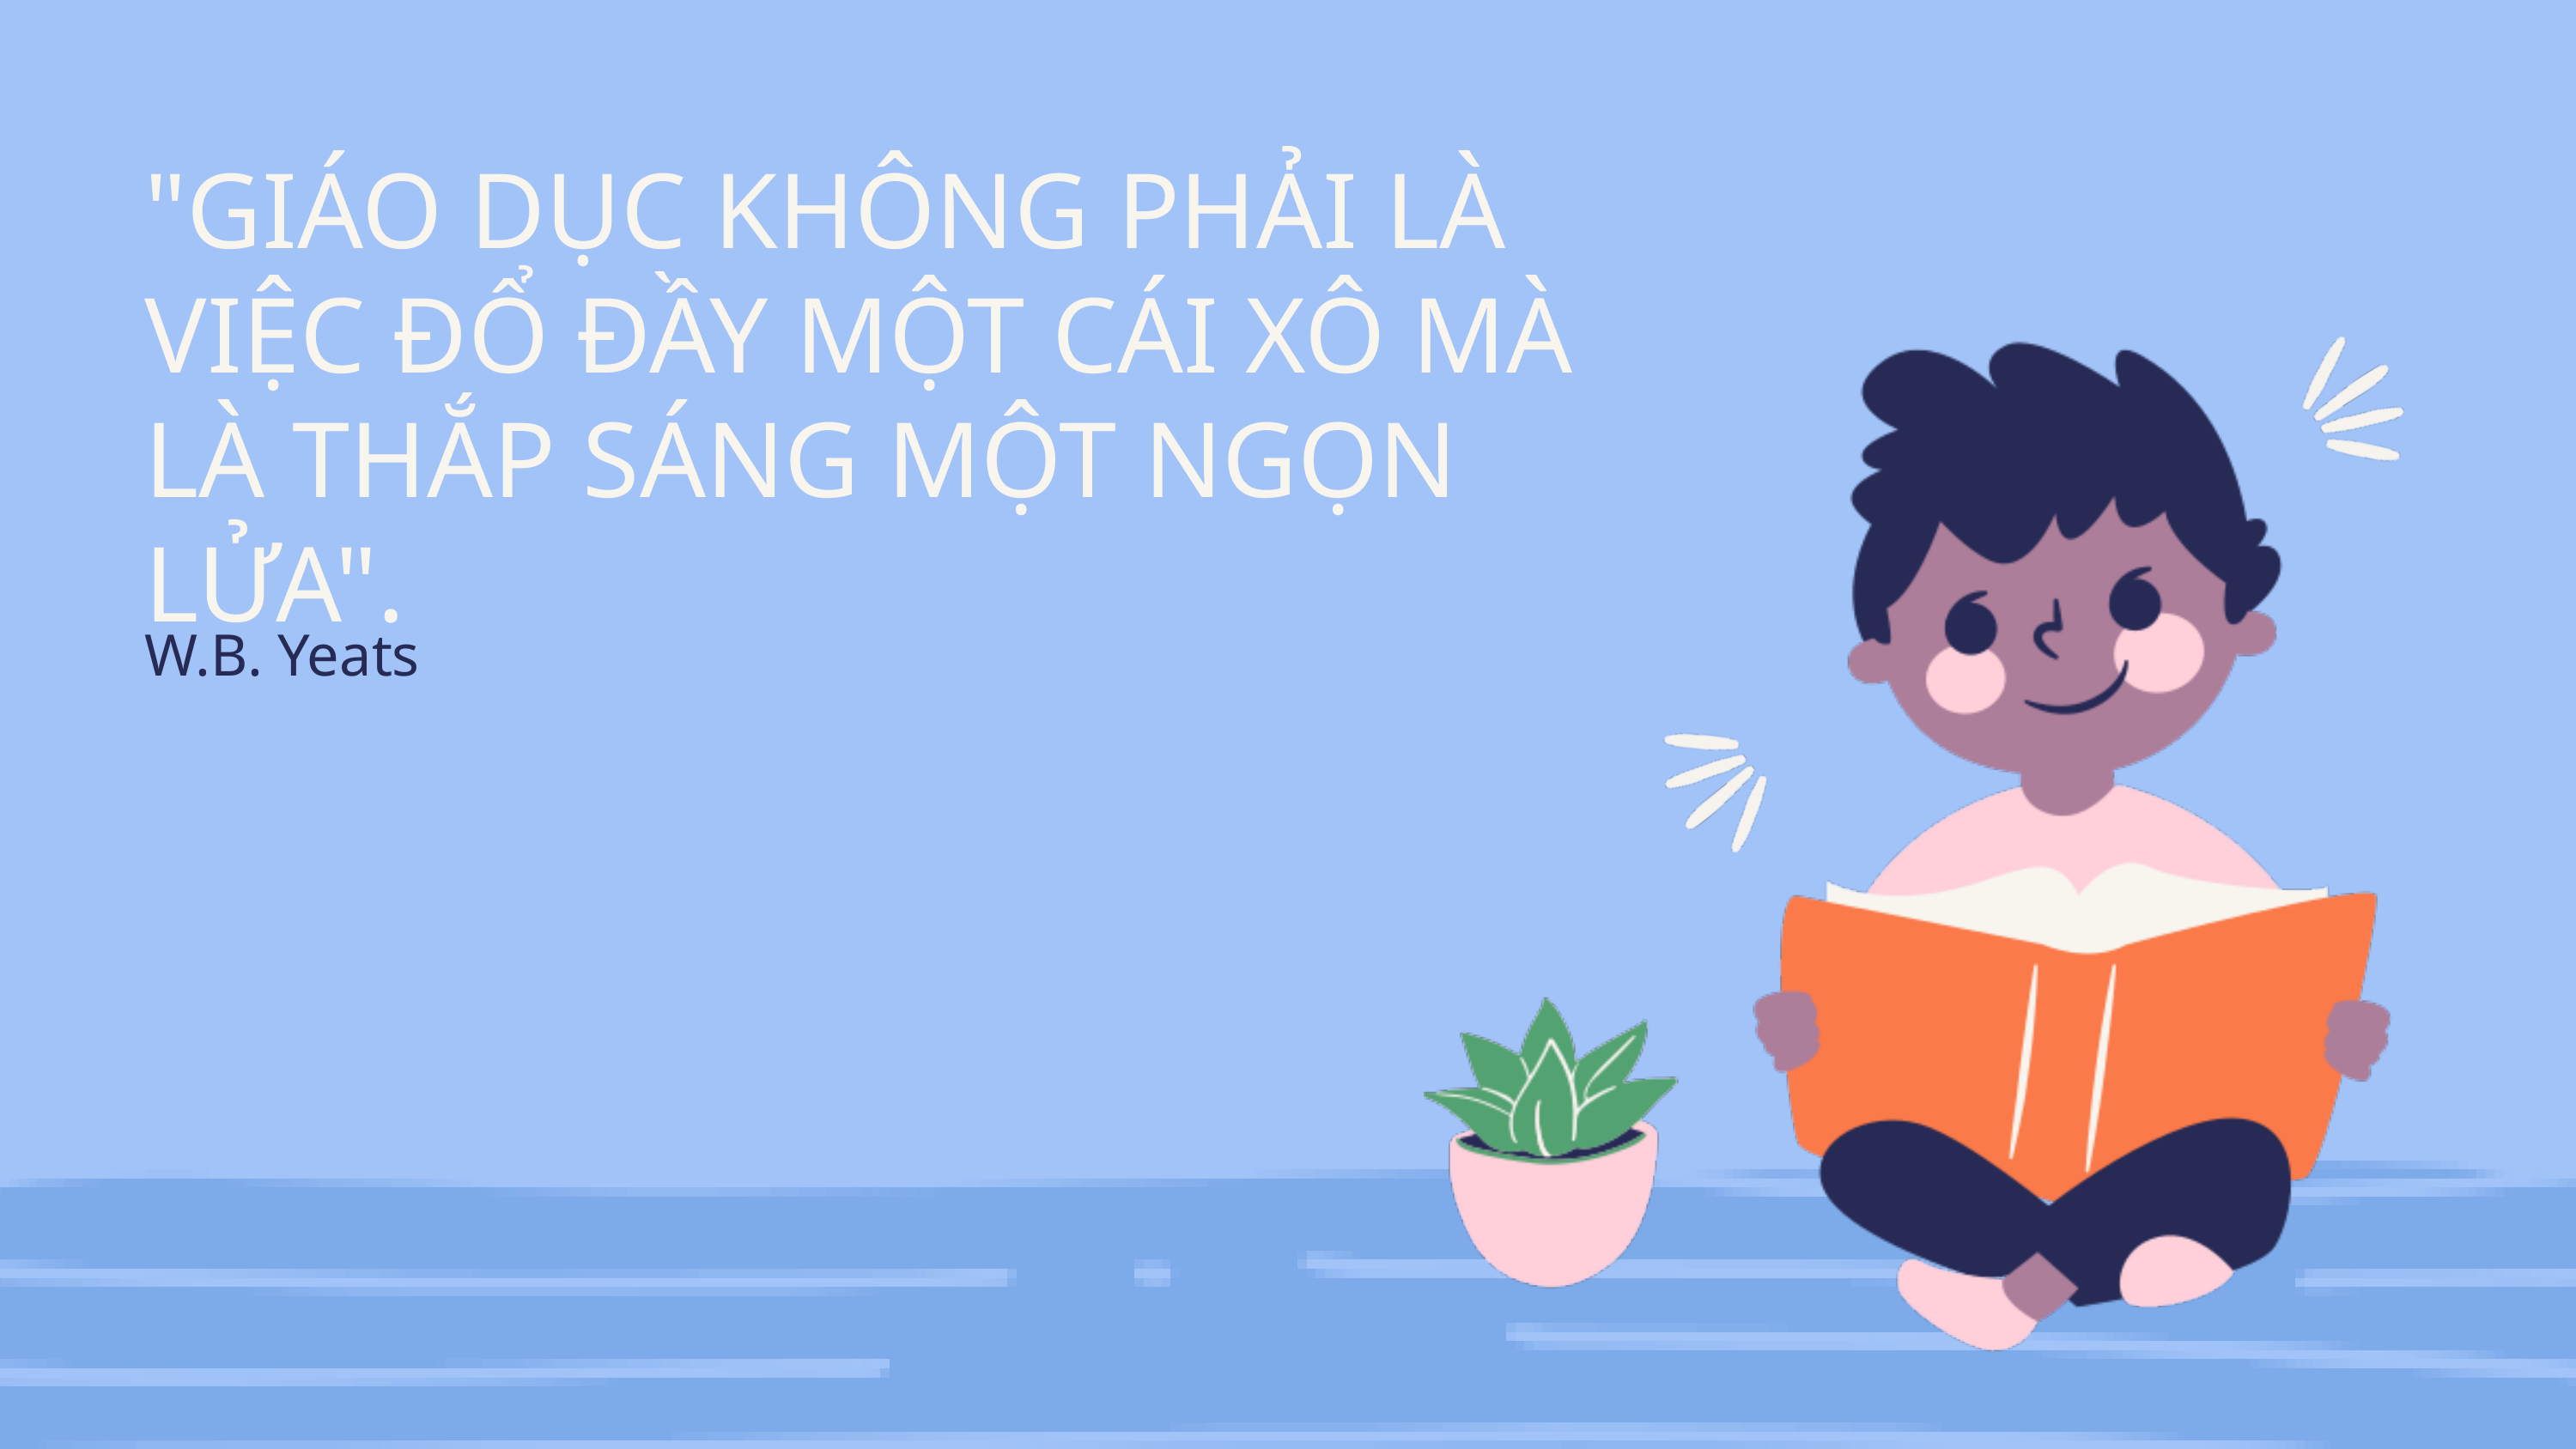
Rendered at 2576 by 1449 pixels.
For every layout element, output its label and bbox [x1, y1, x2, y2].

text_box [144, 144, 1635, 682]
picture [0, 323, 2576, 1449]
